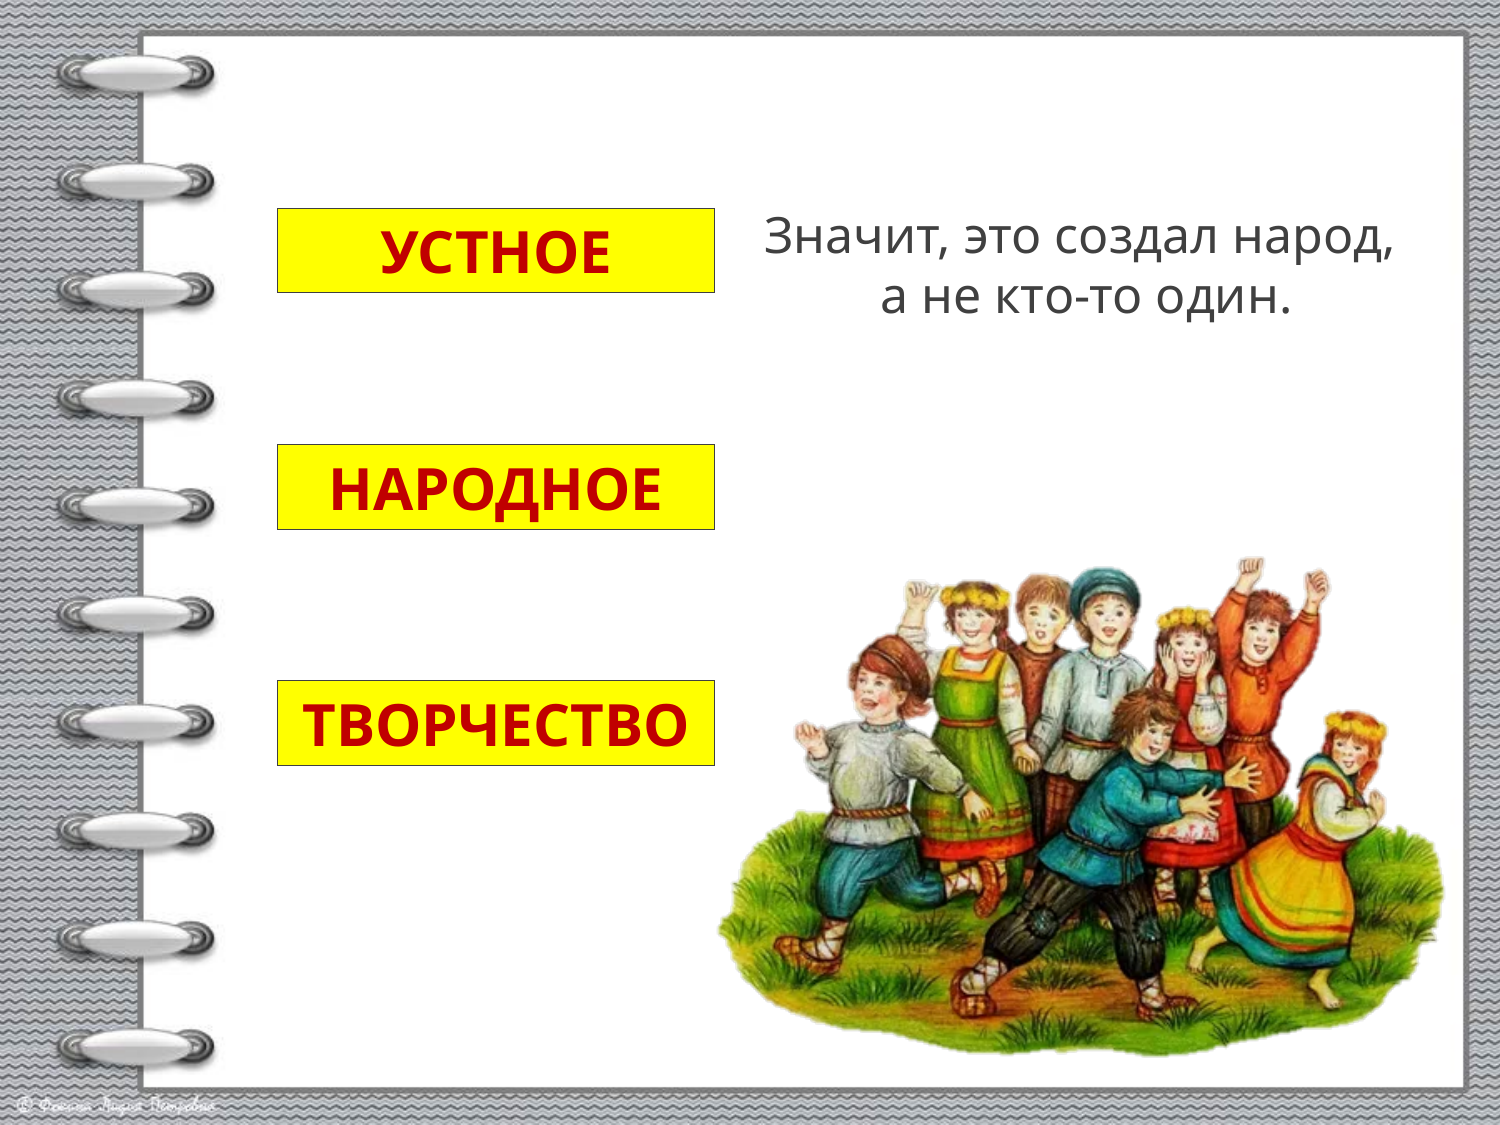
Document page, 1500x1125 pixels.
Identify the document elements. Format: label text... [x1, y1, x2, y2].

text_box НАРОДНОЕ [277, 444, 715, 530]
picture [0, 0, 1500, 1125]
text_box ТВОРЧЕСТВО [277, 680, 709, 766]
text_box Значит, это создал народ, а не кто-то один. [714, 196, 1459, 331]
text_box УСТНОЕ [277, 208, 714, 293]
